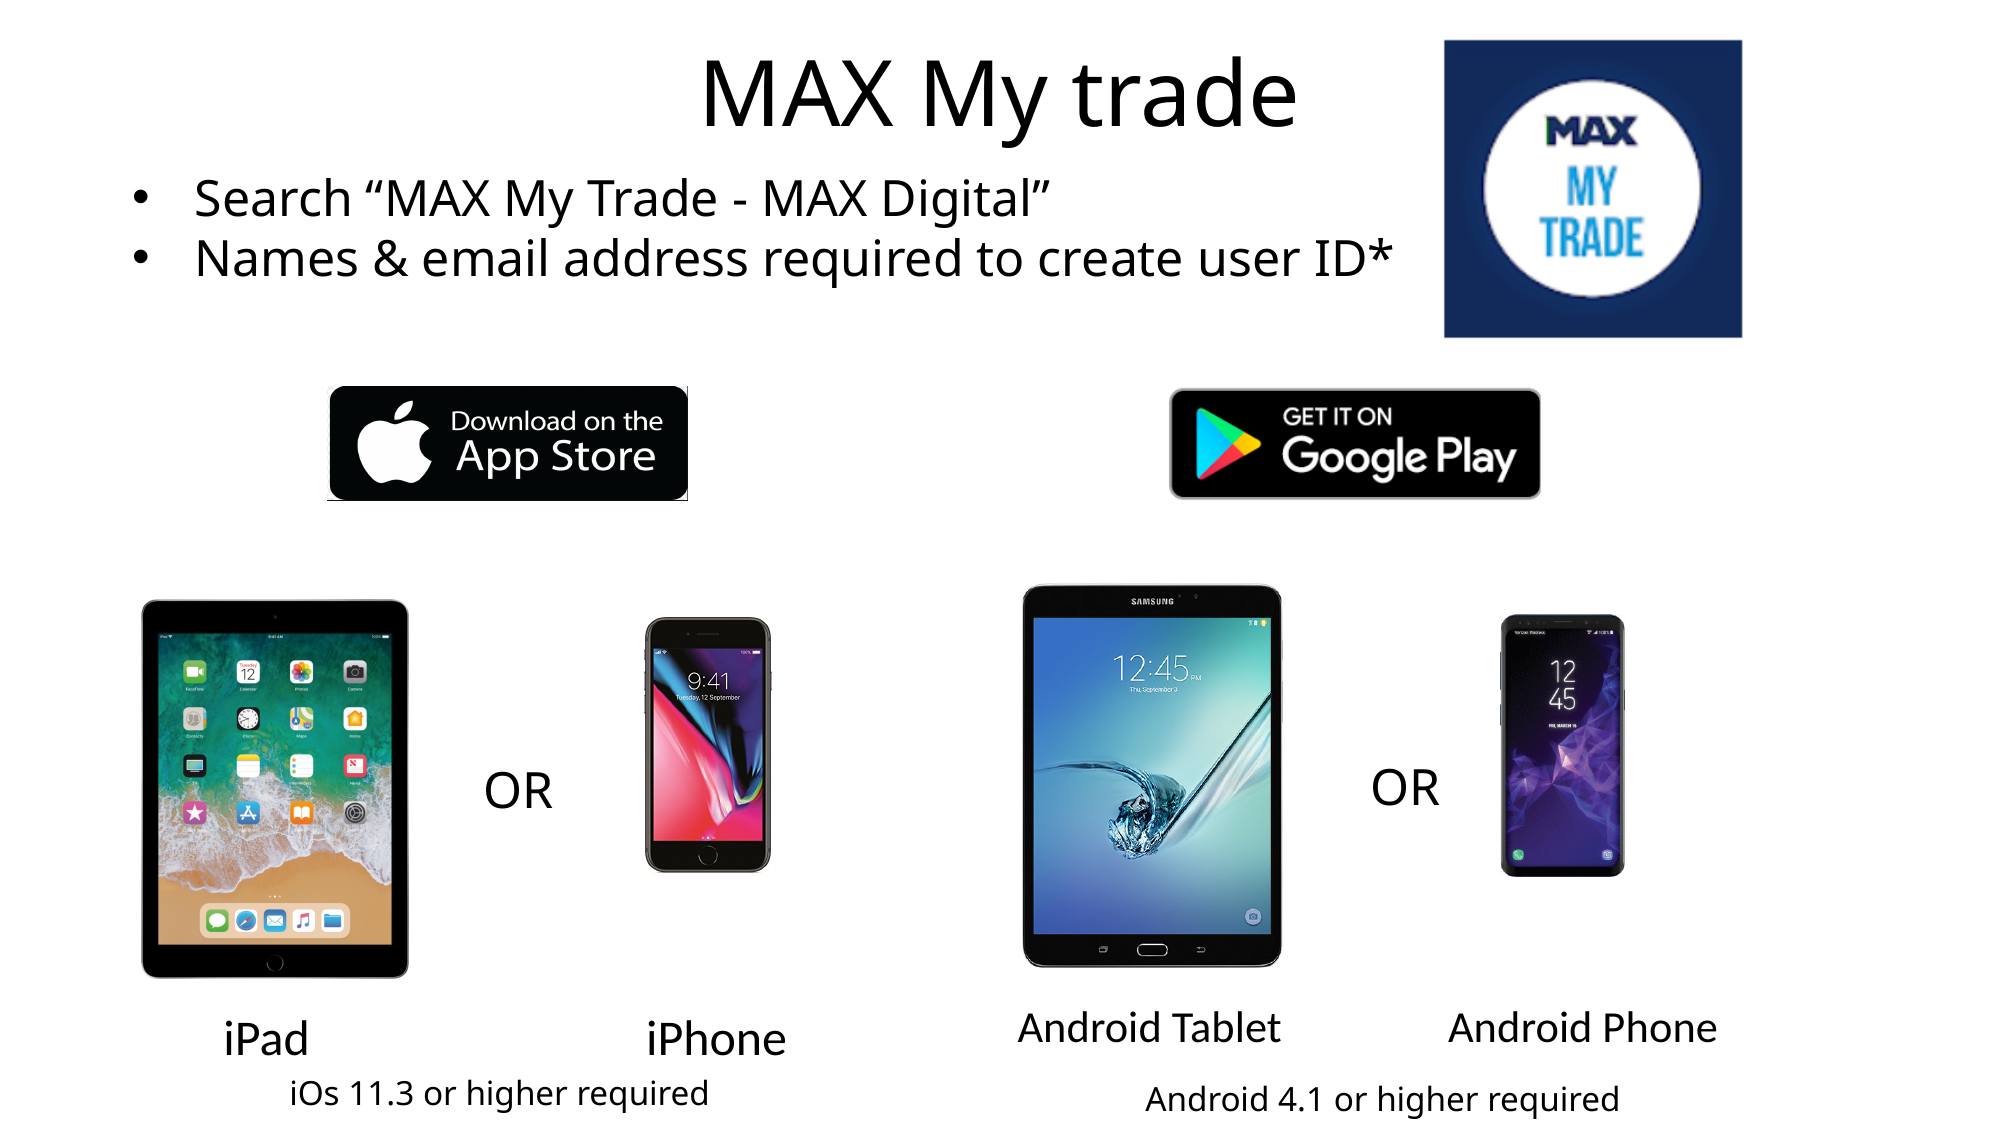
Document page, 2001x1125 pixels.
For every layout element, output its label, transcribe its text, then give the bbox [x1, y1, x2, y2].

text_box Android Tablet [983, 988, 1317, 1062]
picture [327, 386, 688, 501]
title MAX My trade [99, 0, 1900, 155]
text_box Android Phone [1416, 988, 1750, 1062]
picture [141, 599, 409, 979]
text_box iOs 11.3 or higher required [133, 1062, 867, 1123]
text_box Android 4.1 or higher required [1016, 1068, 1750, 1125]
picture [642, 614, 776, 878]
text_box OR [1350, 745, 1476, 826]
picture [1499, 614, 1625, 878]
text_box Search “MAX My Trade - MAX Digital” Names & email address required to create user ID* [11, 155, 1912, 416]
picture [1441, 35, 1750, 340]
picture [1016, 581, 1288, 969]
picture [1166, 386, 1541, 501]
text_box iPhone [549, 995, 884, 1076]
text_box OR [463, 748, 613, 829]
text_box iPad [99, 995, 434, 1076]
